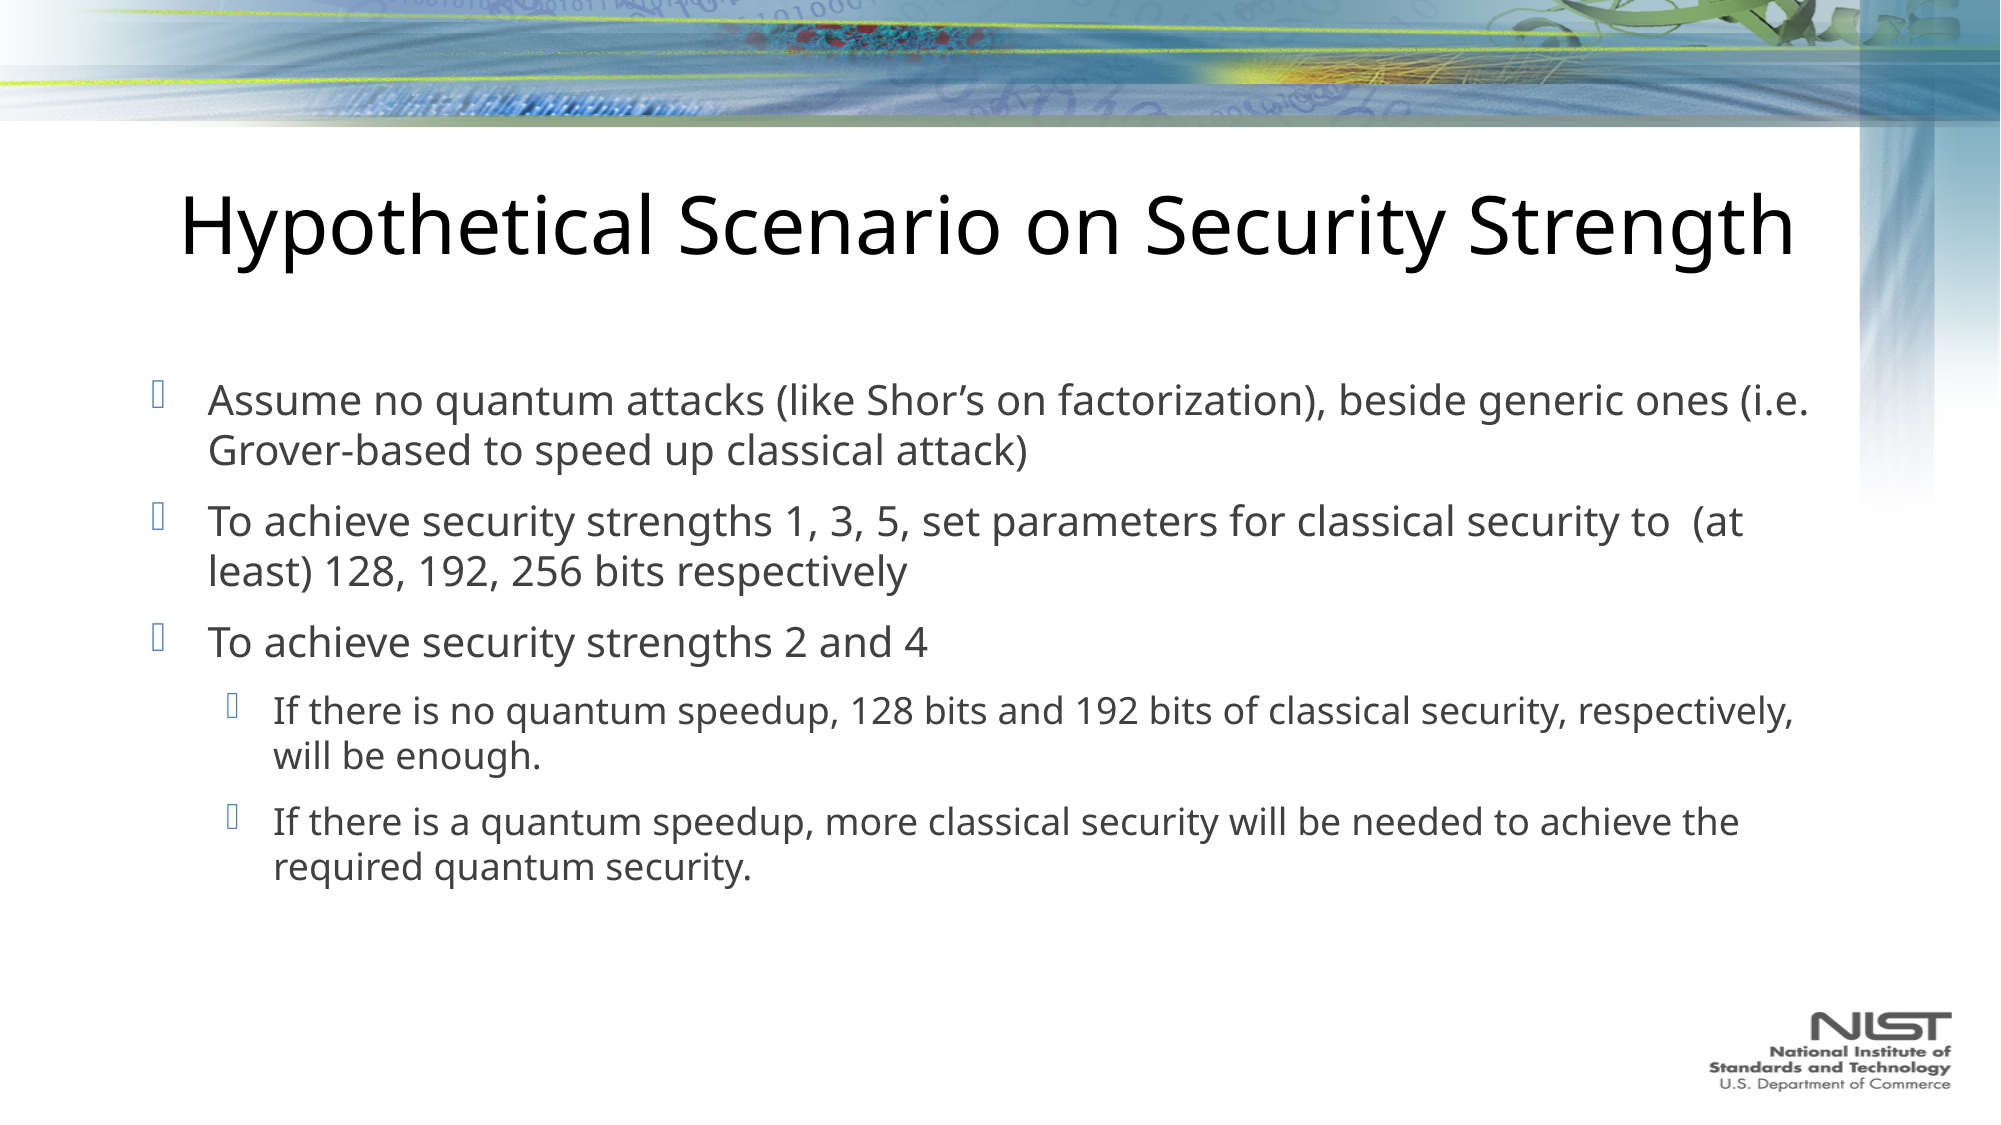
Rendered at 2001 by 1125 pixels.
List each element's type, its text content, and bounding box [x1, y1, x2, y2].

picture [0, 0, 2000, 1125]
text_box Assume no quantum attacks (like Shor’s on factorization), beside generic ones (i.e. Grover-based to speed up classical attack) To achieve security strengths 1, 3, 5, set parameters for classical security to (at least) 128, 192, 256 bits respectively To achieve security strengths 2 and 4 If there is no quantum speedup, 128 bits and 192 bits of classical security, respectively, will be enough. If there is a quantum speedup, more classical security will be needed to achieve the required quantum security. [136, 366, 1868, 954]
title Hypothetical Scenario on Security Strength [88, 128, 1889, 317]
